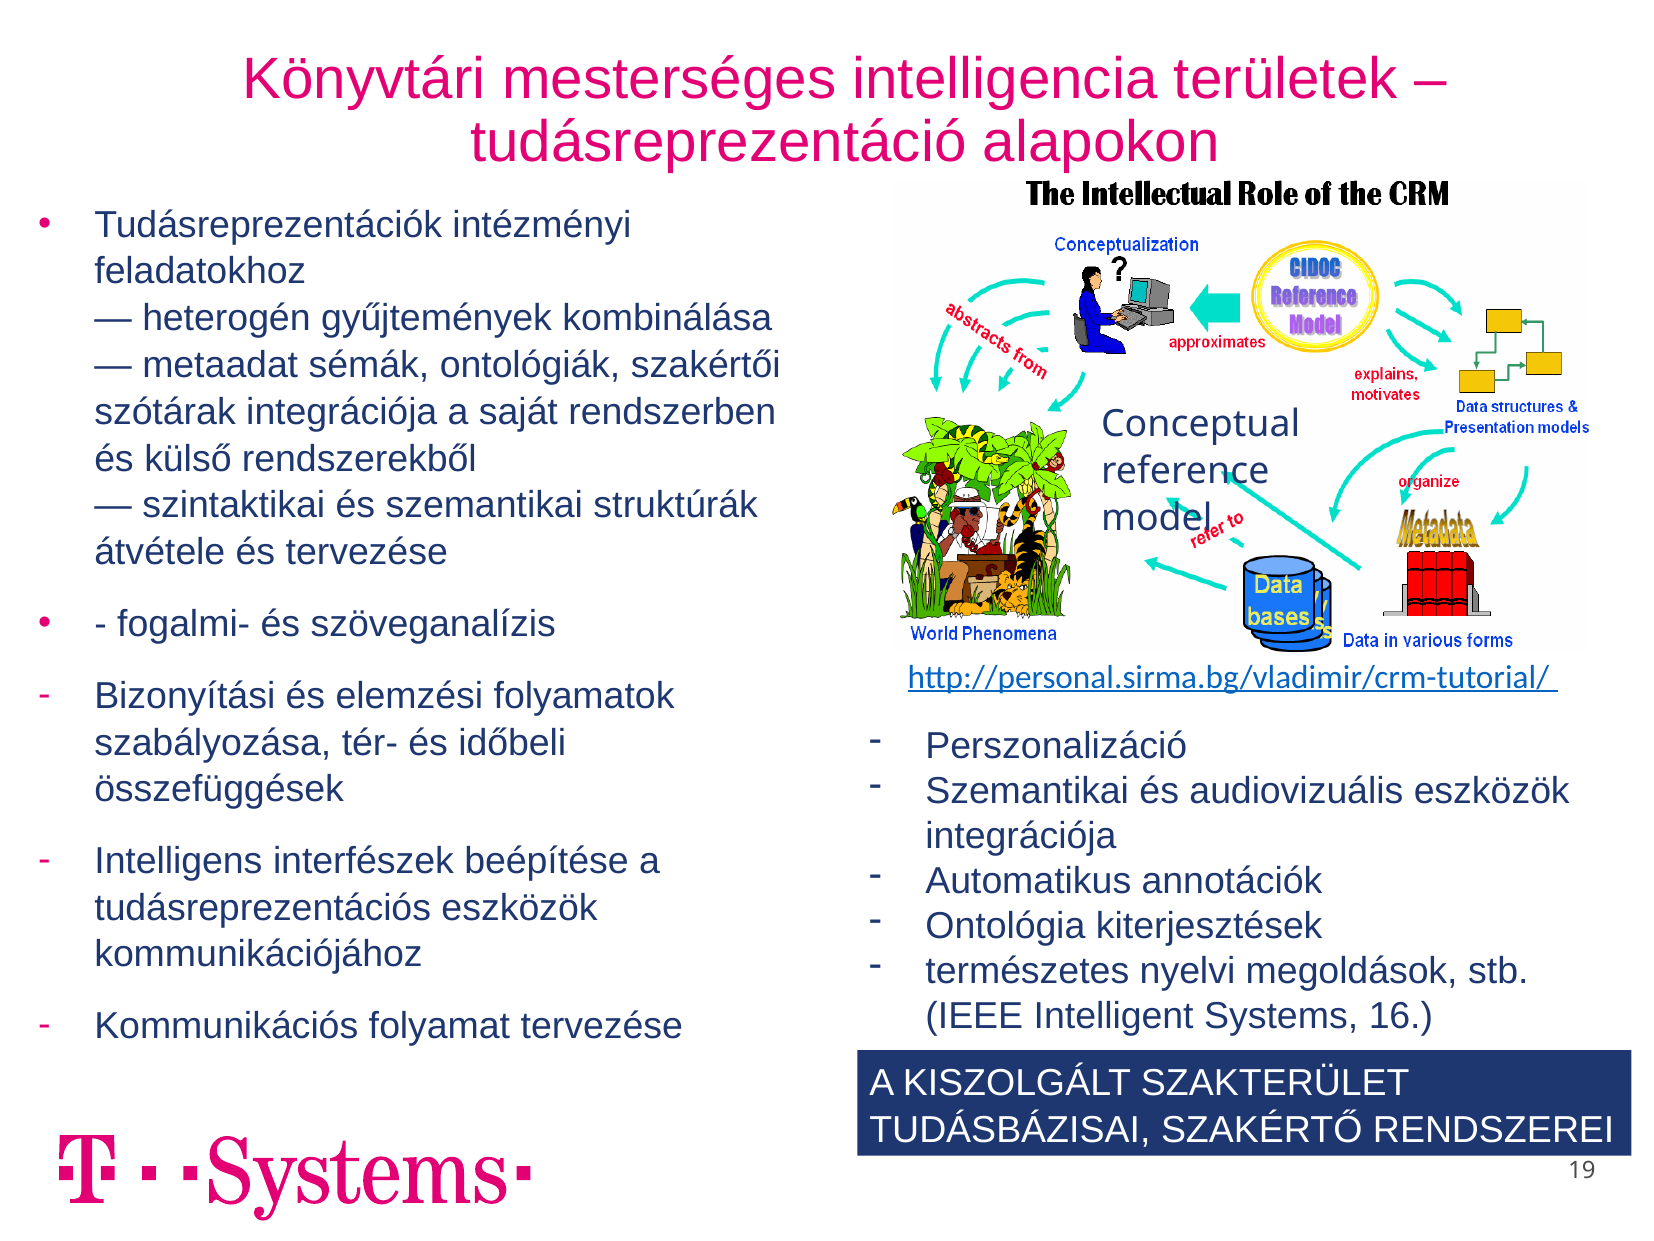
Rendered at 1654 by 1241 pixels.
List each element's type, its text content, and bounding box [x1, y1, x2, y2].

picture [892, 179, 1589, 652]
text_box Perszonalizáció Szemantikai és audiovizuális eszközök integrációja Automatikus annotációk Ontológia kiterjesztések természetes nyelvi megoldások, stb. (IEEE Intelligent Systems, 16.) [857, 715, 1596, 1050]
title Könyvtári mesterséges intelligencia területek – tudásreprezentáció alapokon [58, 47, 1632, 185]
slide_number 19 [1543, 1156, 1596, 1198]
text_box http://personal.sirma.bg/vladimir/crm-tutorial/ [892, 644, 1654, 702]
list Tudásreprezentációk intézményi feladatokhoz — heterogén gyűjtemények kombinálása — metaadat sémák, ontológiák, szakértői szótárak integrációja a saját rendszerben és külső rendszerekből — szintaktikai és szemantikai struktúrák átvétele és tervezése - fogalmi- és szöveganalízis Bizonyítási és elemzési folyamatok szabályozása, tér- és időbeli összefüggések Intelligens interfészek beépítése a tudásreprezentációs eszközök kommunikációjához Kommunikációs folyamat tervezése [37, 197, 795, 1092]
text_box A KISZOLGÁLT SZAKTERÜLET TUDÁSBÁZISAI, SZAKÉRTŐ RENDSZEREI [857, 1050, 1632, 1156]
